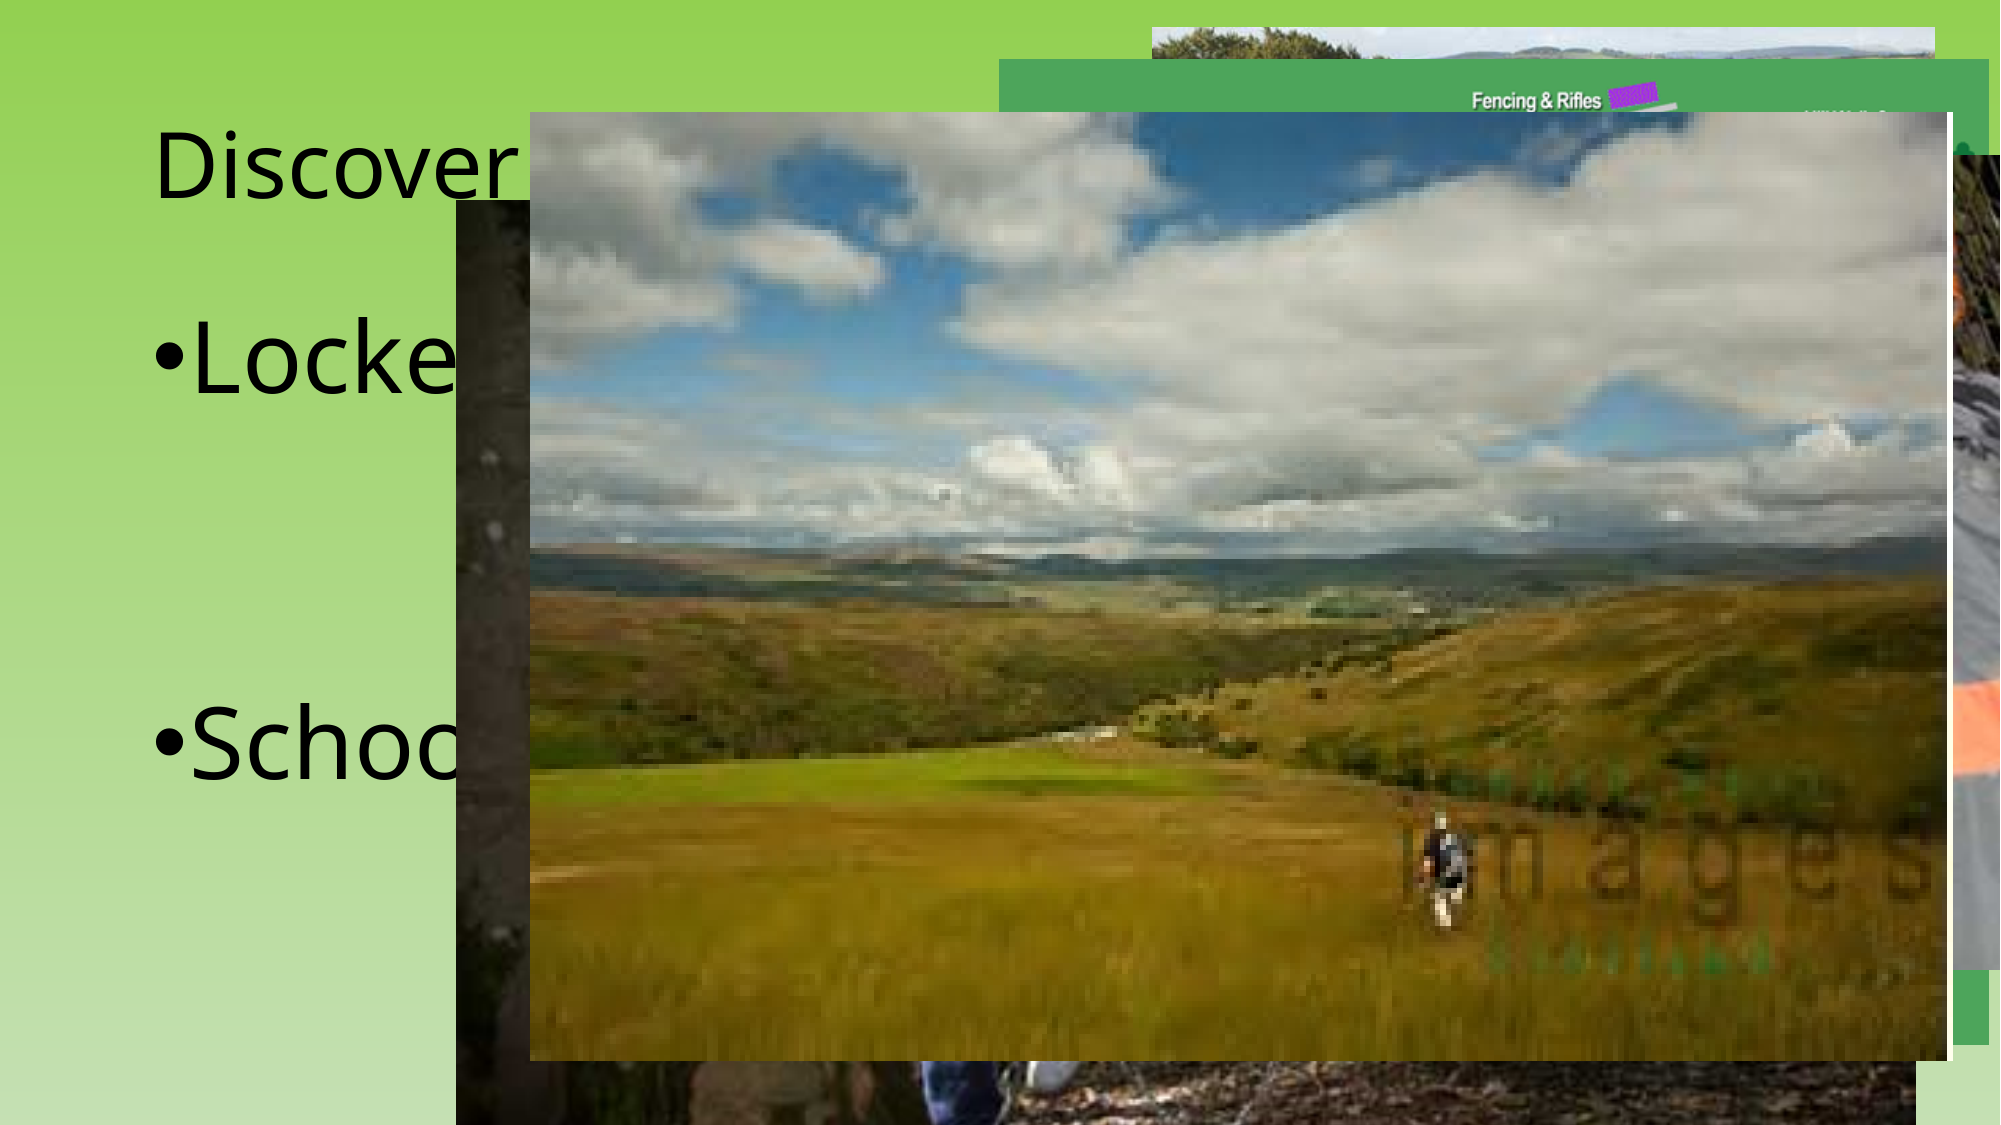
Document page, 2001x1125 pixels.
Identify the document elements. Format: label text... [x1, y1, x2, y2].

title Discover [137, 59, 999, 278]
list Lockerbie manor School grounds [137, 299, 456, 1014]
picture [456, 27, 2000, 1125]
